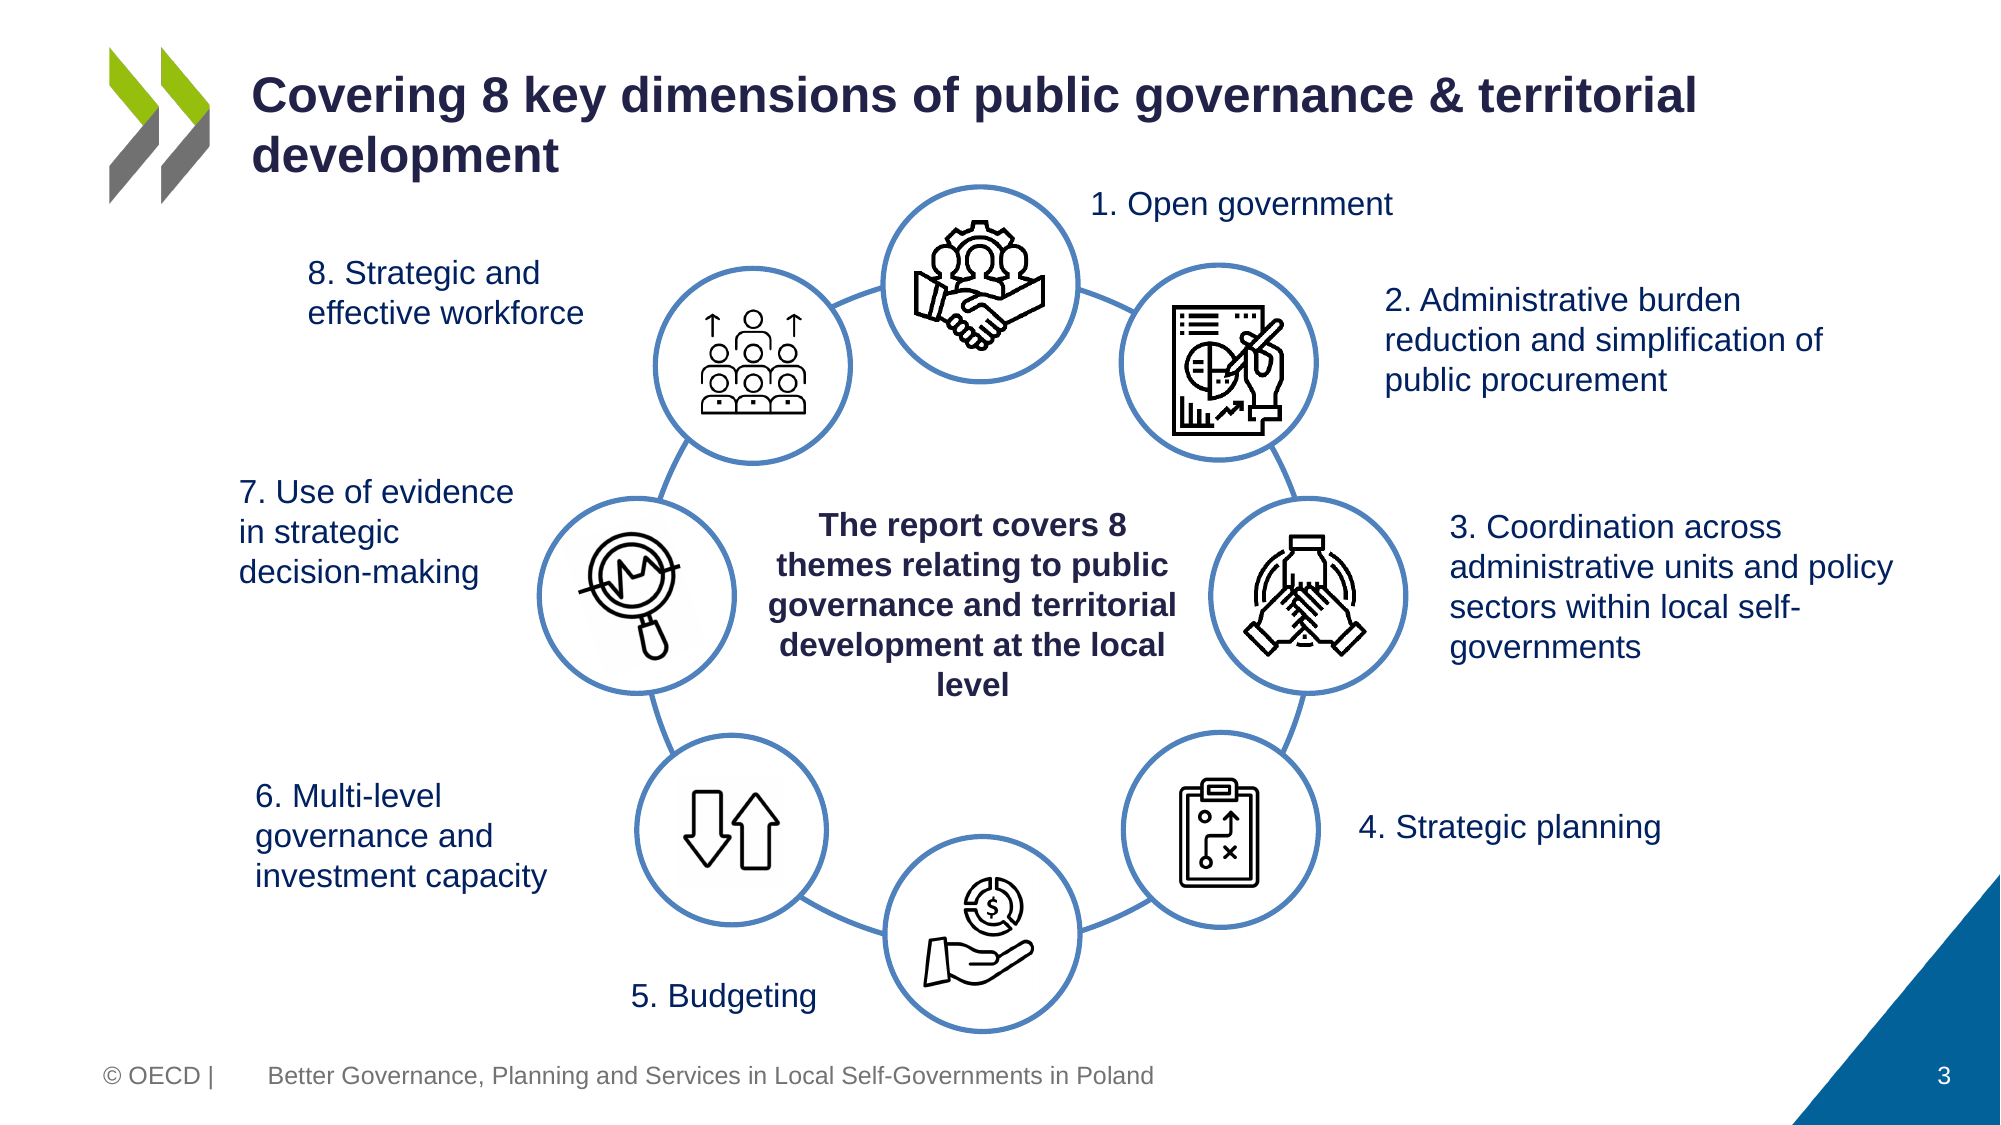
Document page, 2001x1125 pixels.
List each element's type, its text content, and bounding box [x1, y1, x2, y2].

title Covering 8 key dimensions of public governance & territorial development [236, 38, 1859, 207]
text_box [649, 286, 1306, 936]
text_box 6. Multi-level governance and investment capacity [240, 766, 607, 901]
slide_number 3 [1907, 1051, 1982, 1092]
picture [917, 873, 1040, 997]
text_box 7. Use of evidence in strategic decision-making [224, 463, 530, 638]
text_box 5. Budgeting [616, 966, 983, 1022]
text_box [1208, 496, 1408, 696]
text_box [537, 496, 737, 696]
picture [1239, 530, 1370, 661]
footer Better Governance, Planning and Services in Local Self-Governments in Poland [267, 1051, 1292, 1092]
picture [1169, 773, 1266, 892]
text_box 3. Coordination across administrative units and policy sectors within local self-governments [1434, 498, 1935, 673]
picture [673, 776, 786, 888]
picture [697, 304, 813, 422]
text_box [653, 266, 853, 466]
text_box 2. Administrative burden reduction and simplification of public procurement [1369, 270, 1902, 405]
text_box The report covers 8 themes relating to public governance and territorial development at the local level [753, 495, 1193, 711]
text_box [634, 733, 829, 927]
text_box 4. Strategic planning [1343, 798, 1773, 853]
picture [1792, 874, 2000, 1125]
picture [563, 512, 705, 676]
text_box [882, 834, 1083, 1034]
text_box 1. Open government [1075, 174, 1479, 230]
picture [913, 220, 1045, 351]
text_box [880, 184, 1081, 384]
text_box [1119, 263, 1319, 463]
text_box 8. Strategic and effective workforce [292, 243, 660, 378]
text_box [1121, 730, 1321, 930]
picture [1162, 304, 1293, 436]
